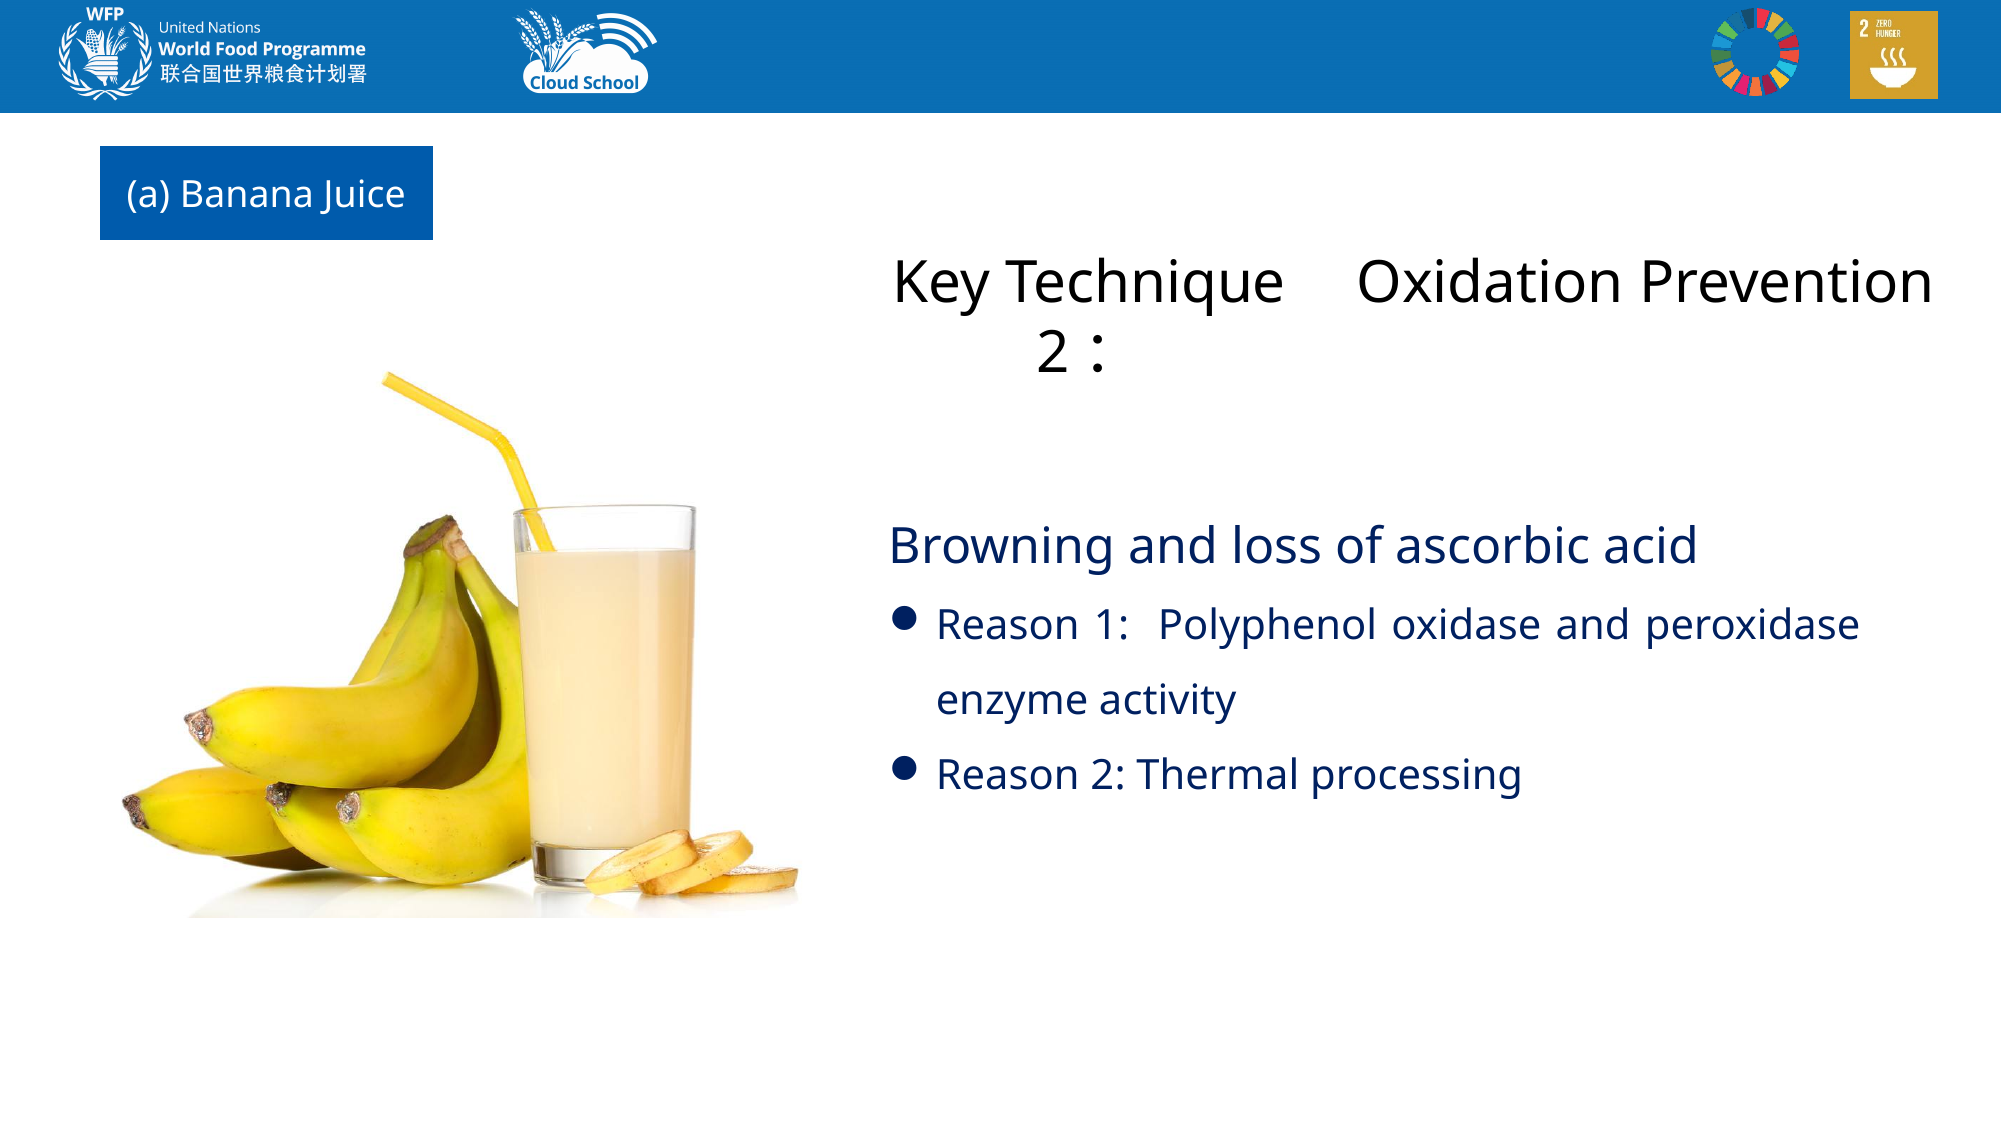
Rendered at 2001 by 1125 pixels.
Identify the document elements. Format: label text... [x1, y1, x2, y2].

text_box Browning and loss of ascorbic acid Reason 1: Polyphenol oxidase and peroxidase enzyme activity Reason 2: Thermal processing [874, 476, 1876, 881]
picture [98, 347, 824, 918]
text_box Key Technique 2： [843, 237, 1335, 392]
picture [0, 0, 2001, 124]
text_box Oxidation Prevention [1334, 237, 1957, 322]
text_box (a) Banana Juice [98, 144, 435, 242]
